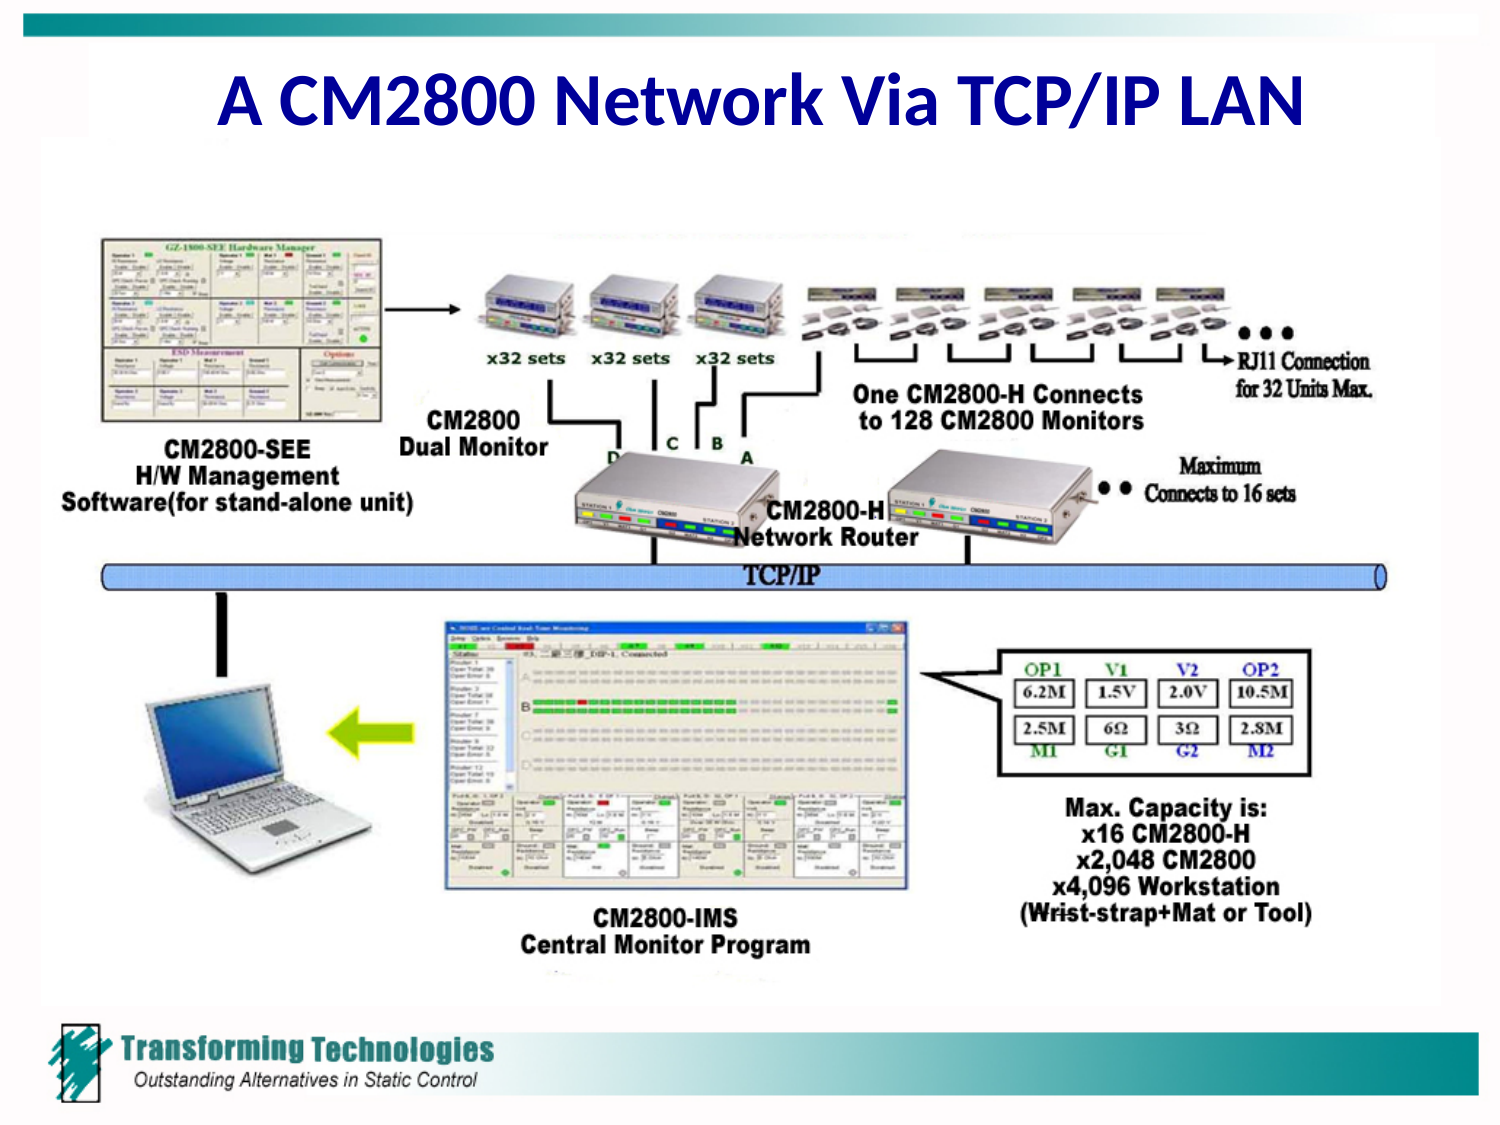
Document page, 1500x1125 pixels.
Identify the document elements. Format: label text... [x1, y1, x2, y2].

picture [0, 0, 1500, 1125]
text_box A CM2800 Network Via TCP/IP LAN [88, 42, 1436, 135]
